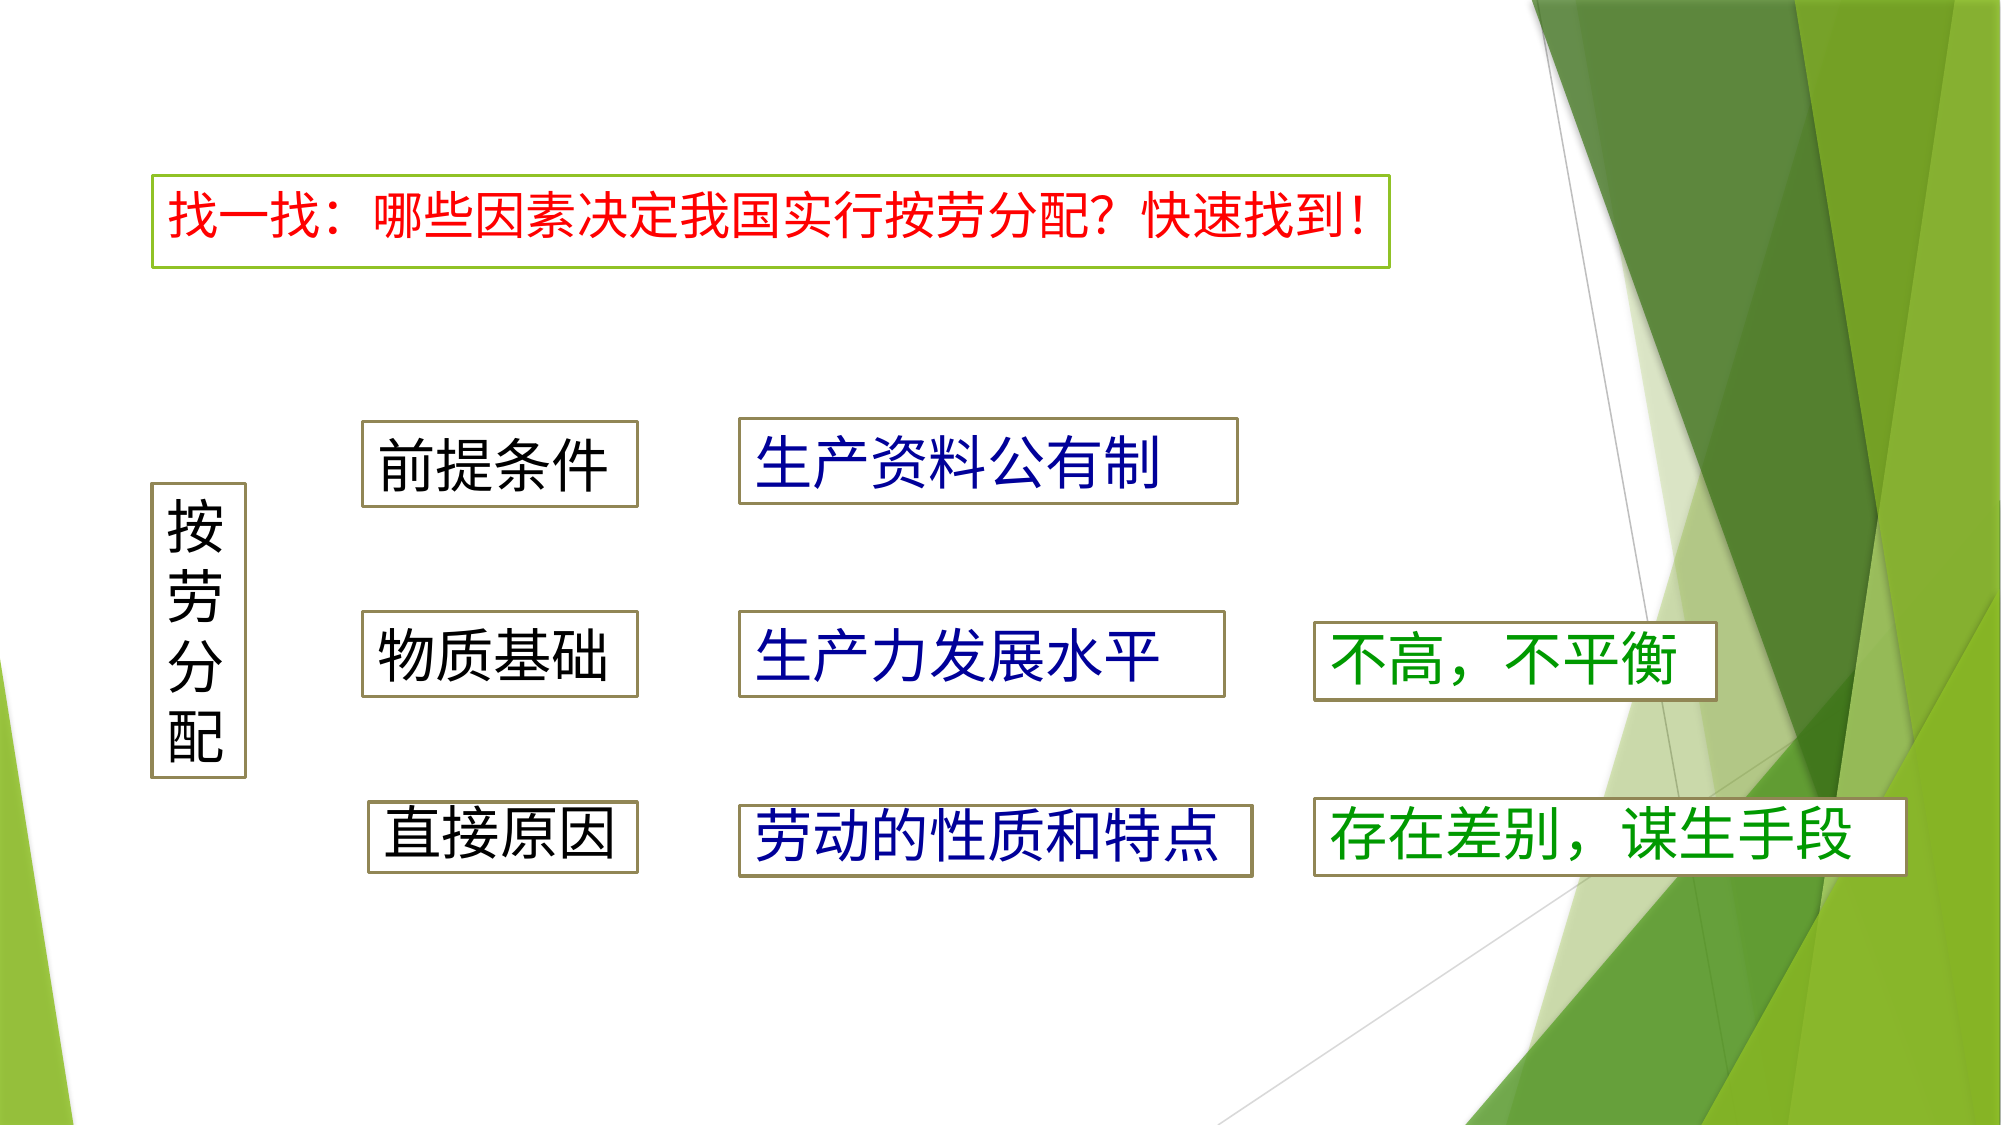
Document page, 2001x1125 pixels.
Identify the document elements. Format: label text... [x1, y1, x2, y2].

title 找一找：哪些因素决定我国实行按劳分配？快速找到！ [151, 174, 1391, 269]
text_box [151, 417, 1907, 878]
